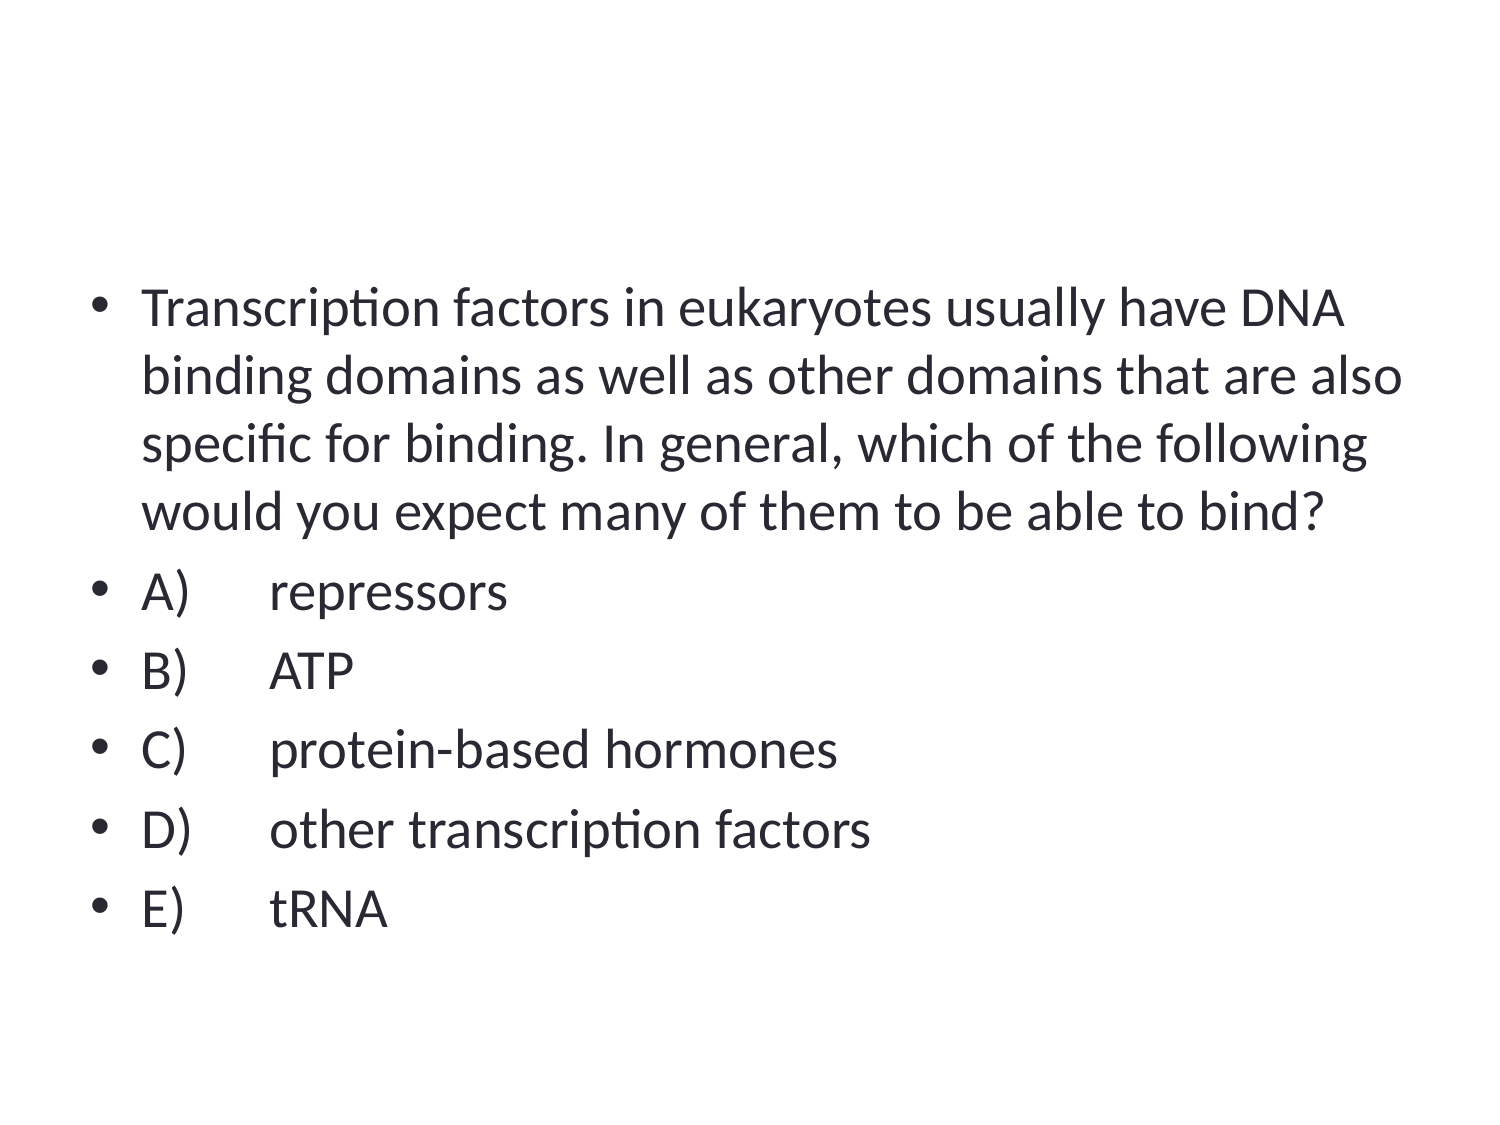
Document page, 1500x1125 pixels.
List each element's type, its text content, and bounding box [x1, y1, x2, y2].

list Transcription factors in eukaryotes usually have DNA binding domains as well as other domains that are also specific for binding. In general, which of the following would you expect many of them to be able to bind? A) repressors B) ATP C) protein-based hormones D) other transcription factors E) tRNA [75, 262, 1425, 1005]
